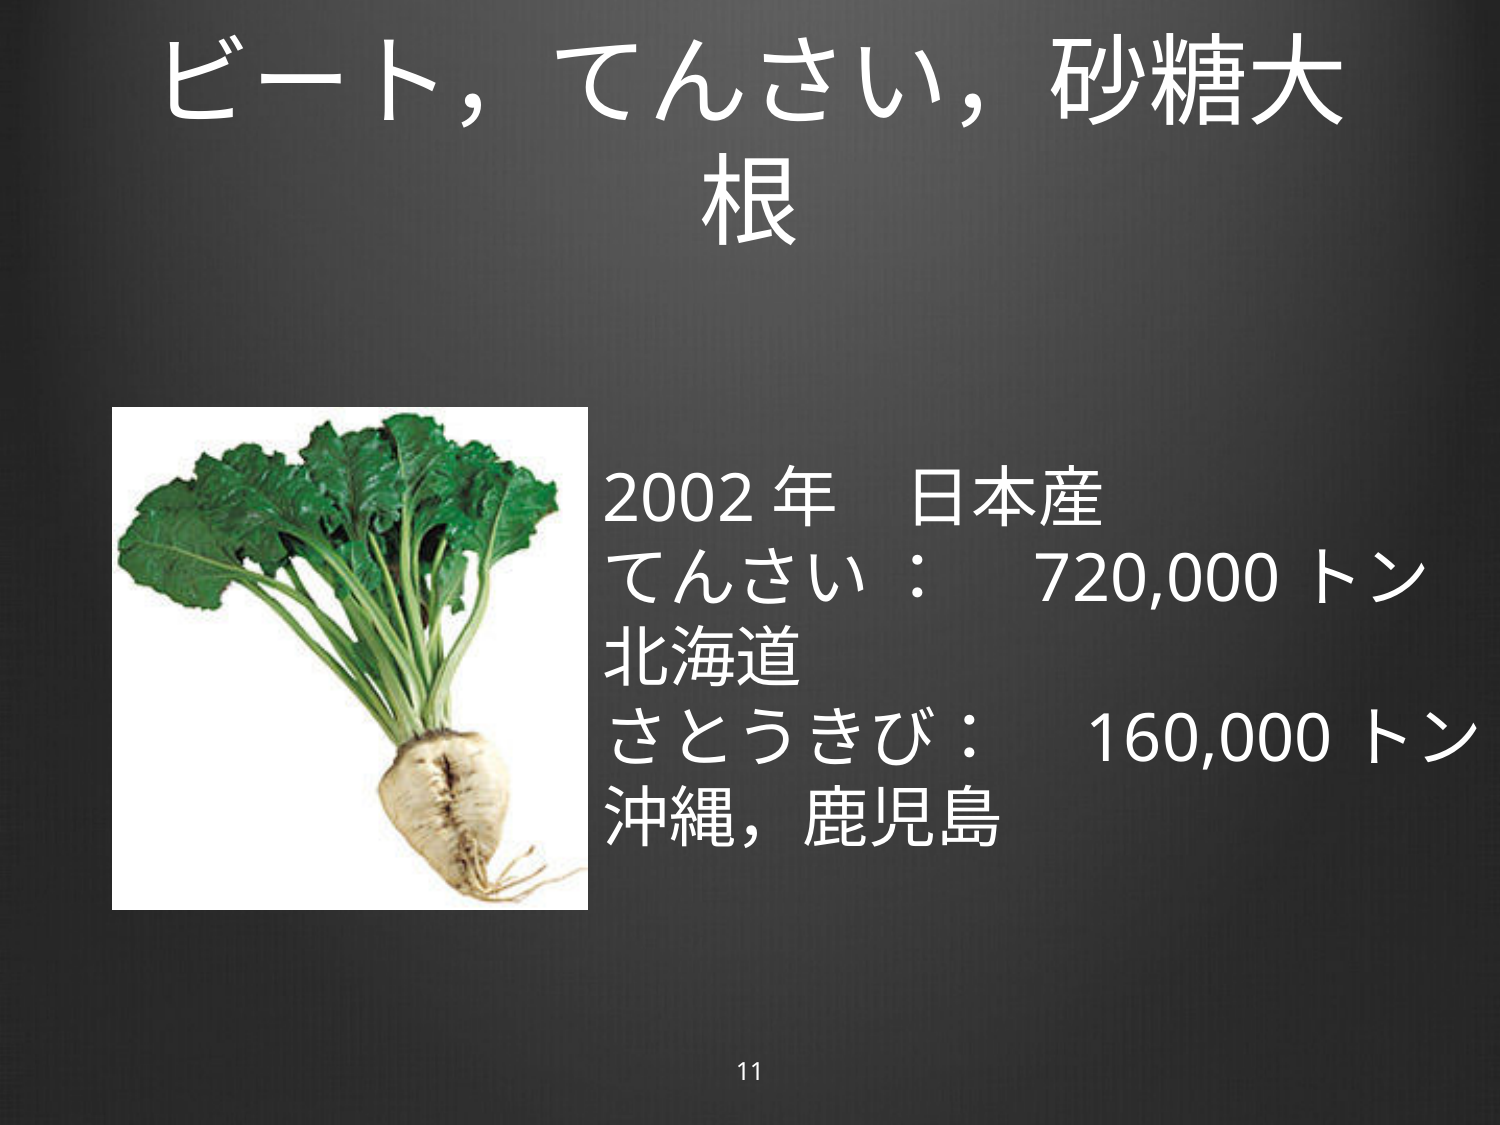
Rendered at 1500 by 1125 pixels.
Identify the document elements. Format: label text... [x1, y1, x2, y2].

slide_number 11 [693, 1042, 807, 1103]
picture [112, 407, 588, 910]
title ビート，てんさい，砂糖大根 [112, 19, 1388, 255]
text_box 2002年 日本産 てんさい ： 720,000トン 北海道 さとうきび： 160,000トン 沖縄，鹿児島 [622, 447, 1498, 862]
